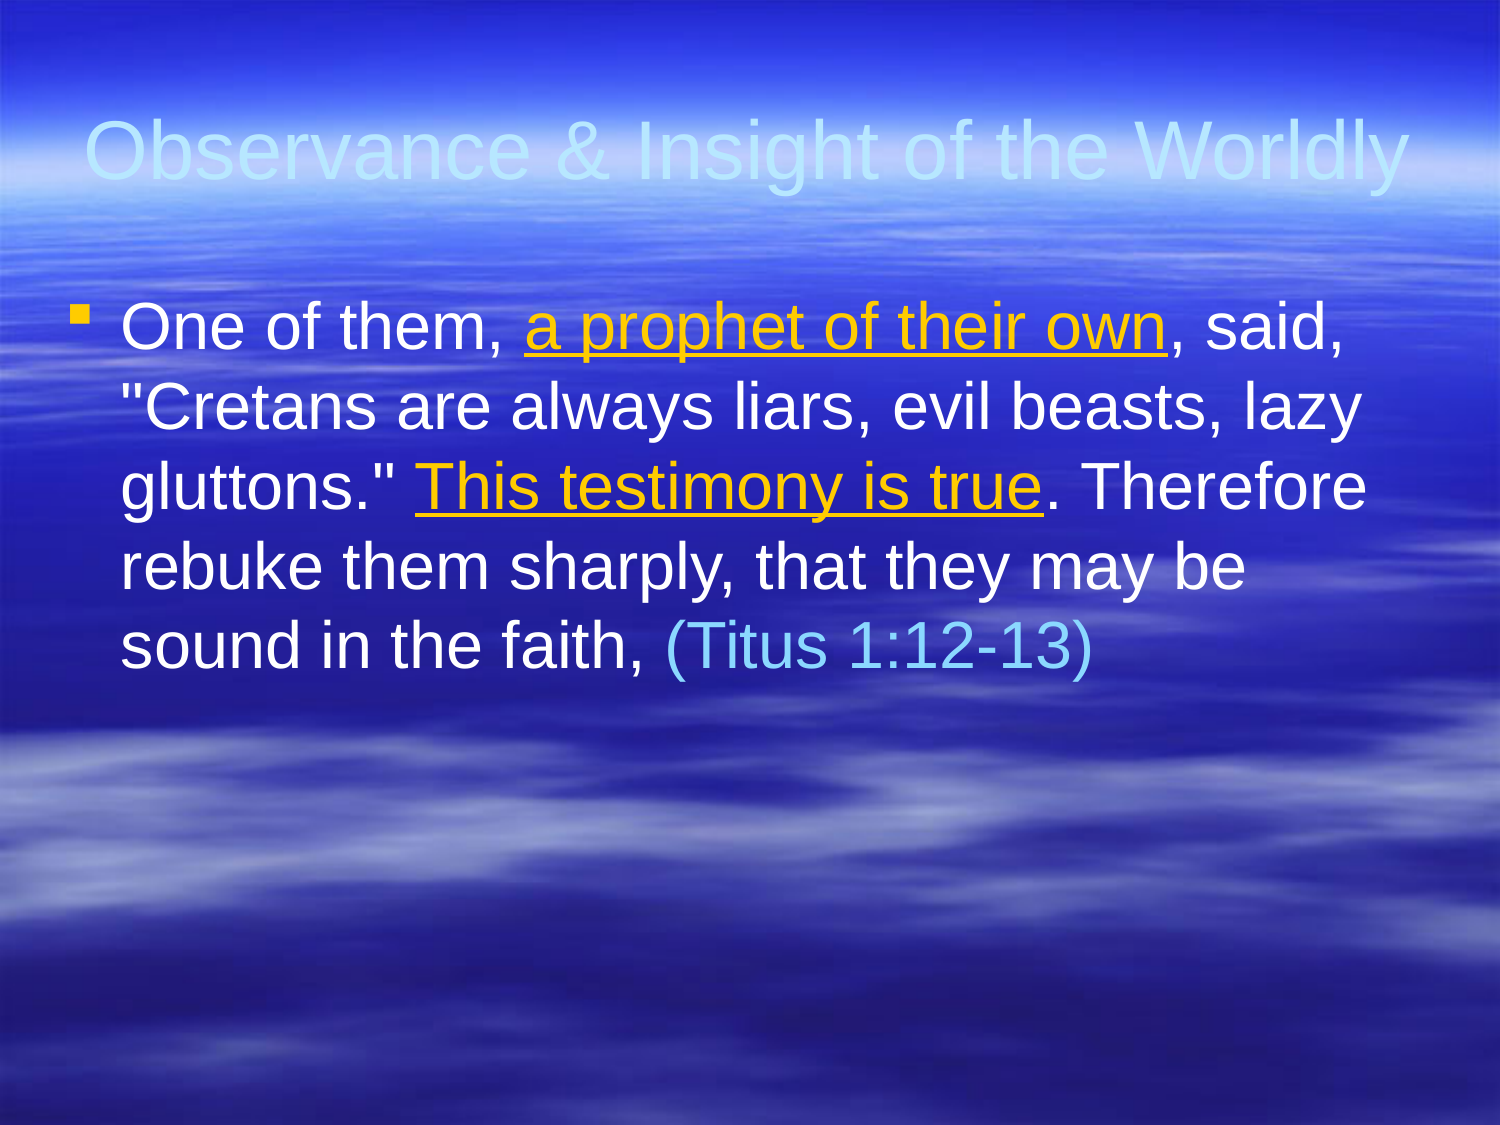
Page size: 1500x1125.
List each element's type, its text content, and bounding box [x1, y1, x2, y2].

title Observance & Insight of the Worldly [49, 37, 1446, 256]
list One of them, a prophet of their own, said, "Cretans are always liars, evil beasts, lazy gluttons." This testimony is true. Therefore rebuke them sharply, that they may be sound in the faith, (Titus 1:12-13) [49, 274, 1451, 1001]
picture [0, 0, 1500, 1125]
